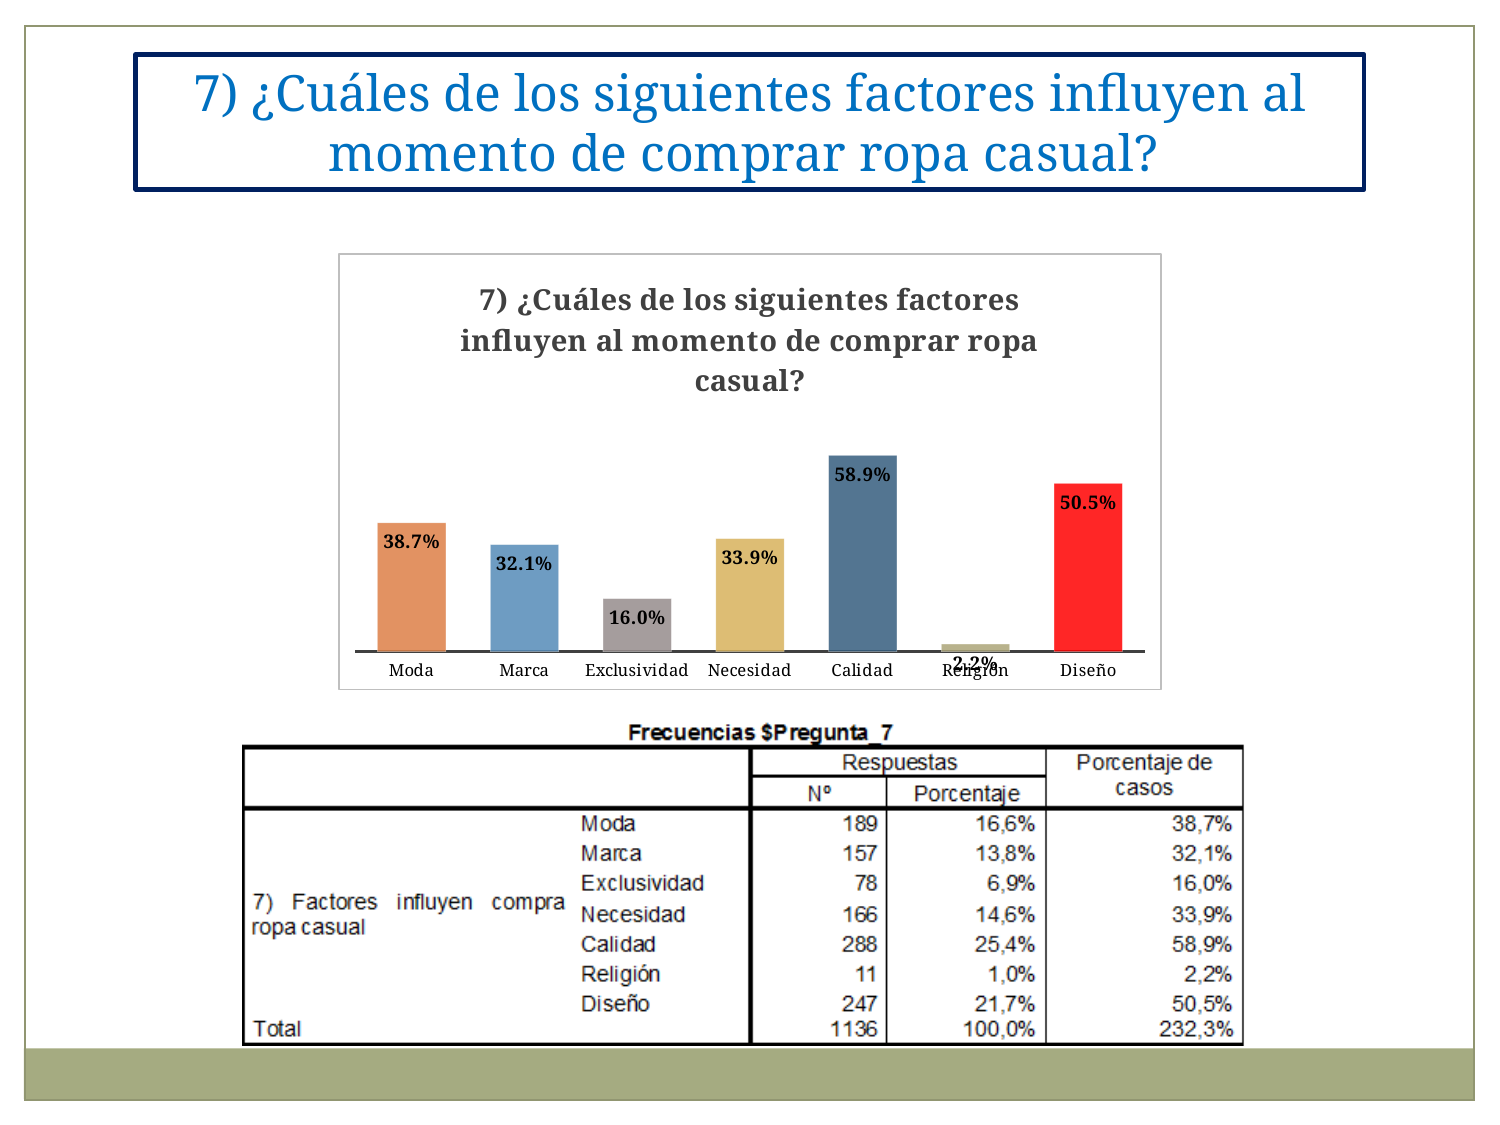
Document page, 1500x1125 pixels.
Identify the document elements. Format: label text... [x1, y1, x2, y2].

chart [337, 253, 1163, 691]
text_box 7) ¿Cuáles de los siguientes factores influyen al momento de comprar ropa casual? [135, 54, 1365, 190]
picture [241, 720, 1305, 1046]
